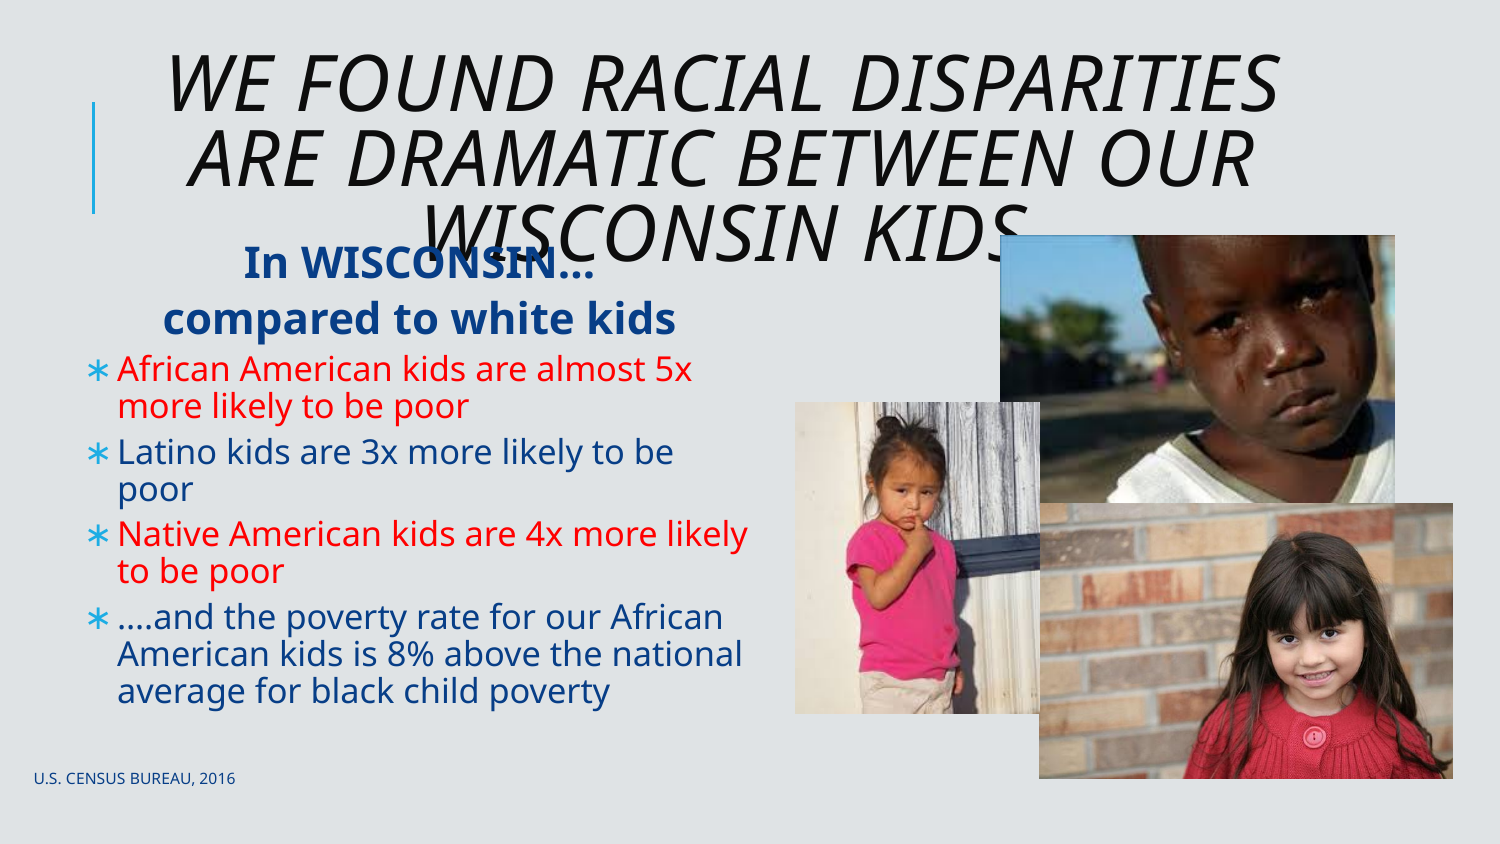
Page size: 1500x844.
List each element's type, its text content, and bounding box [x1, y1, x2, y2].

footer U.S. Census Bureau, 2016 [22, 755, 644, 801]
picture [794, 235, 1453, 779]
list In WISCONSIN… compared to white kids African American kids are almost 5x more likely to be poor Latino kids are 3x more likely to be poor Native American kids are 4x more likely to be poor ….and the poverty rate for our African American kids is 8% above the national average for black child poverty [72, 235, 767, 800]
title we found racial disparities are dramatic between our Wisconsin kids [126, 71, 1322, 257]
